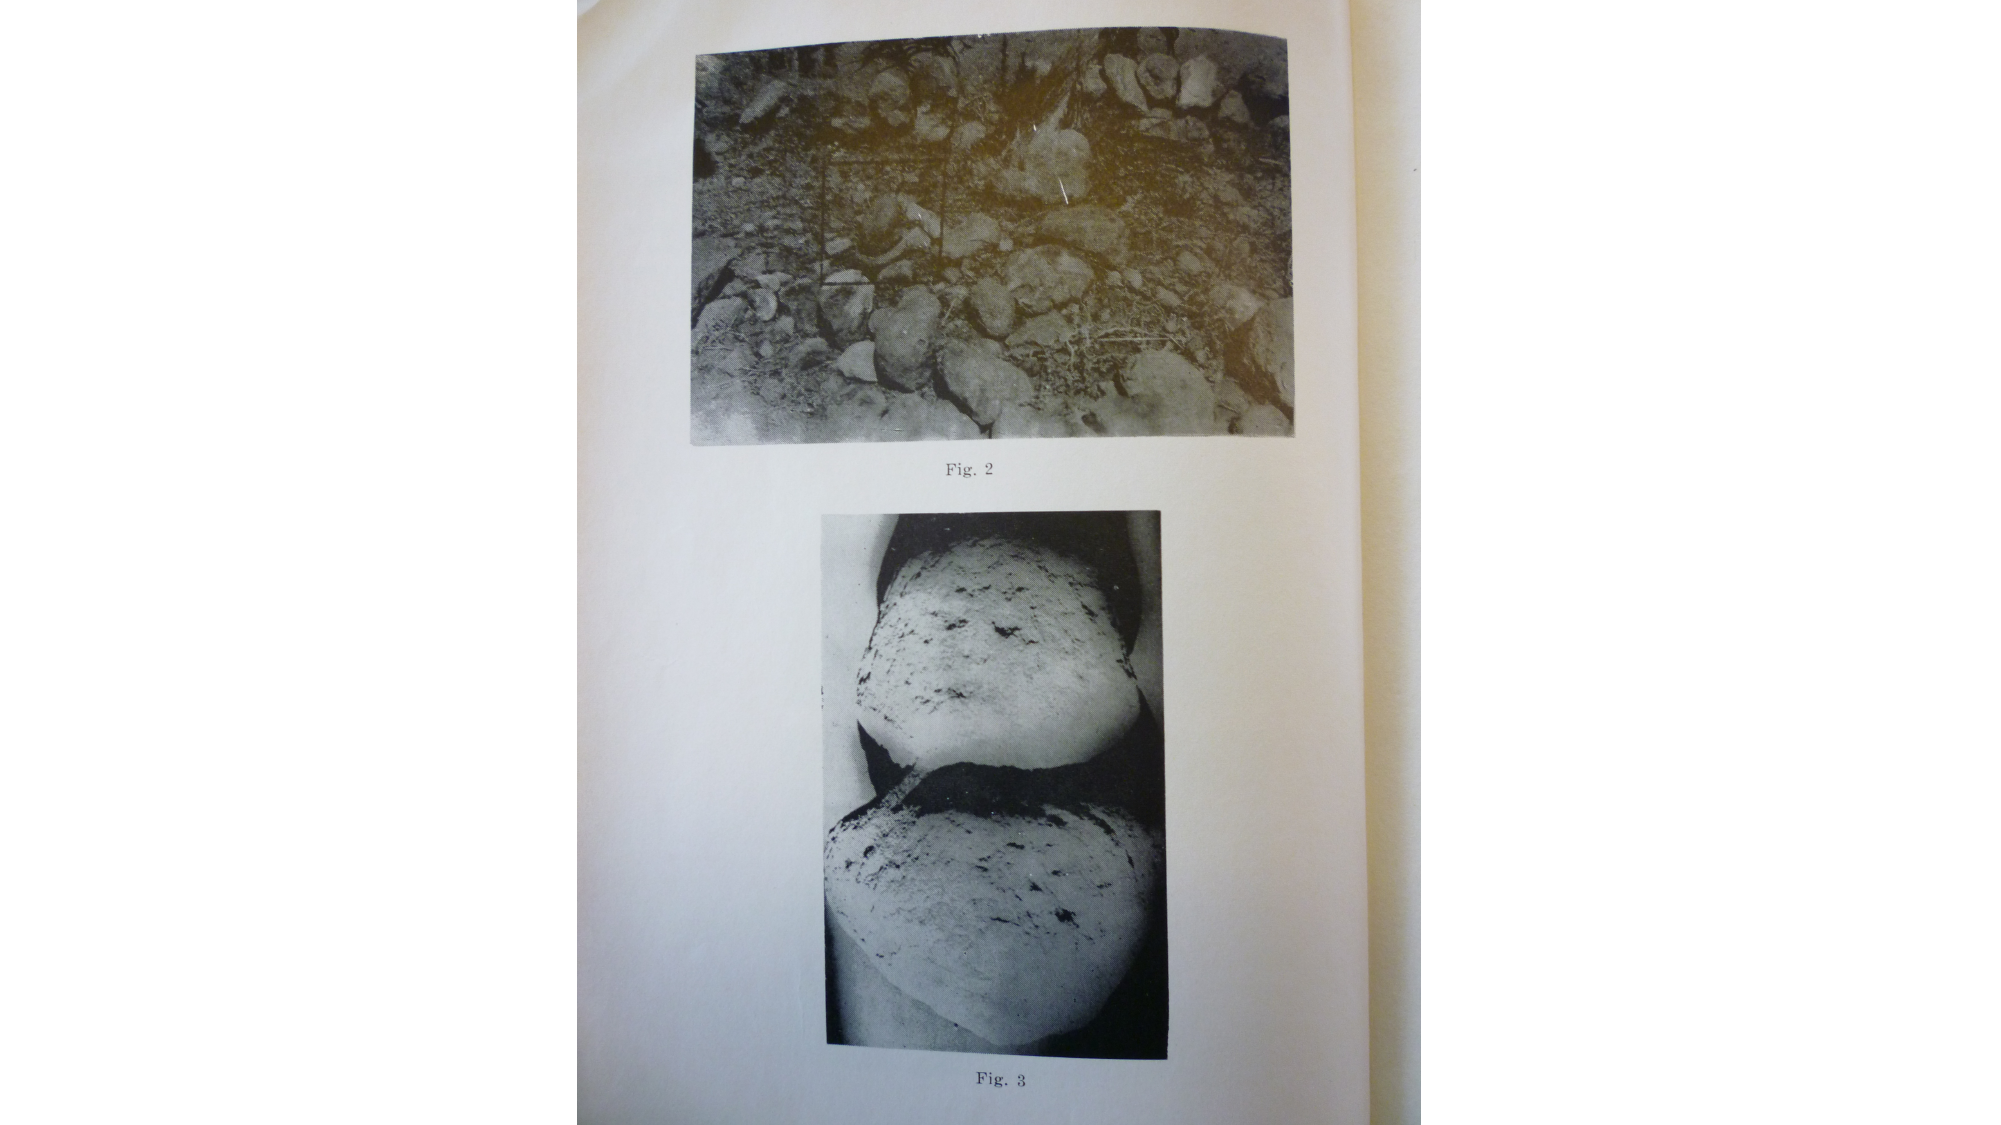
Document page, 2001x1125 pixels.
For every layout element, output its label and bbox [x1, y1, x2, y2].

picture [576, 0, 1421, 1125]
